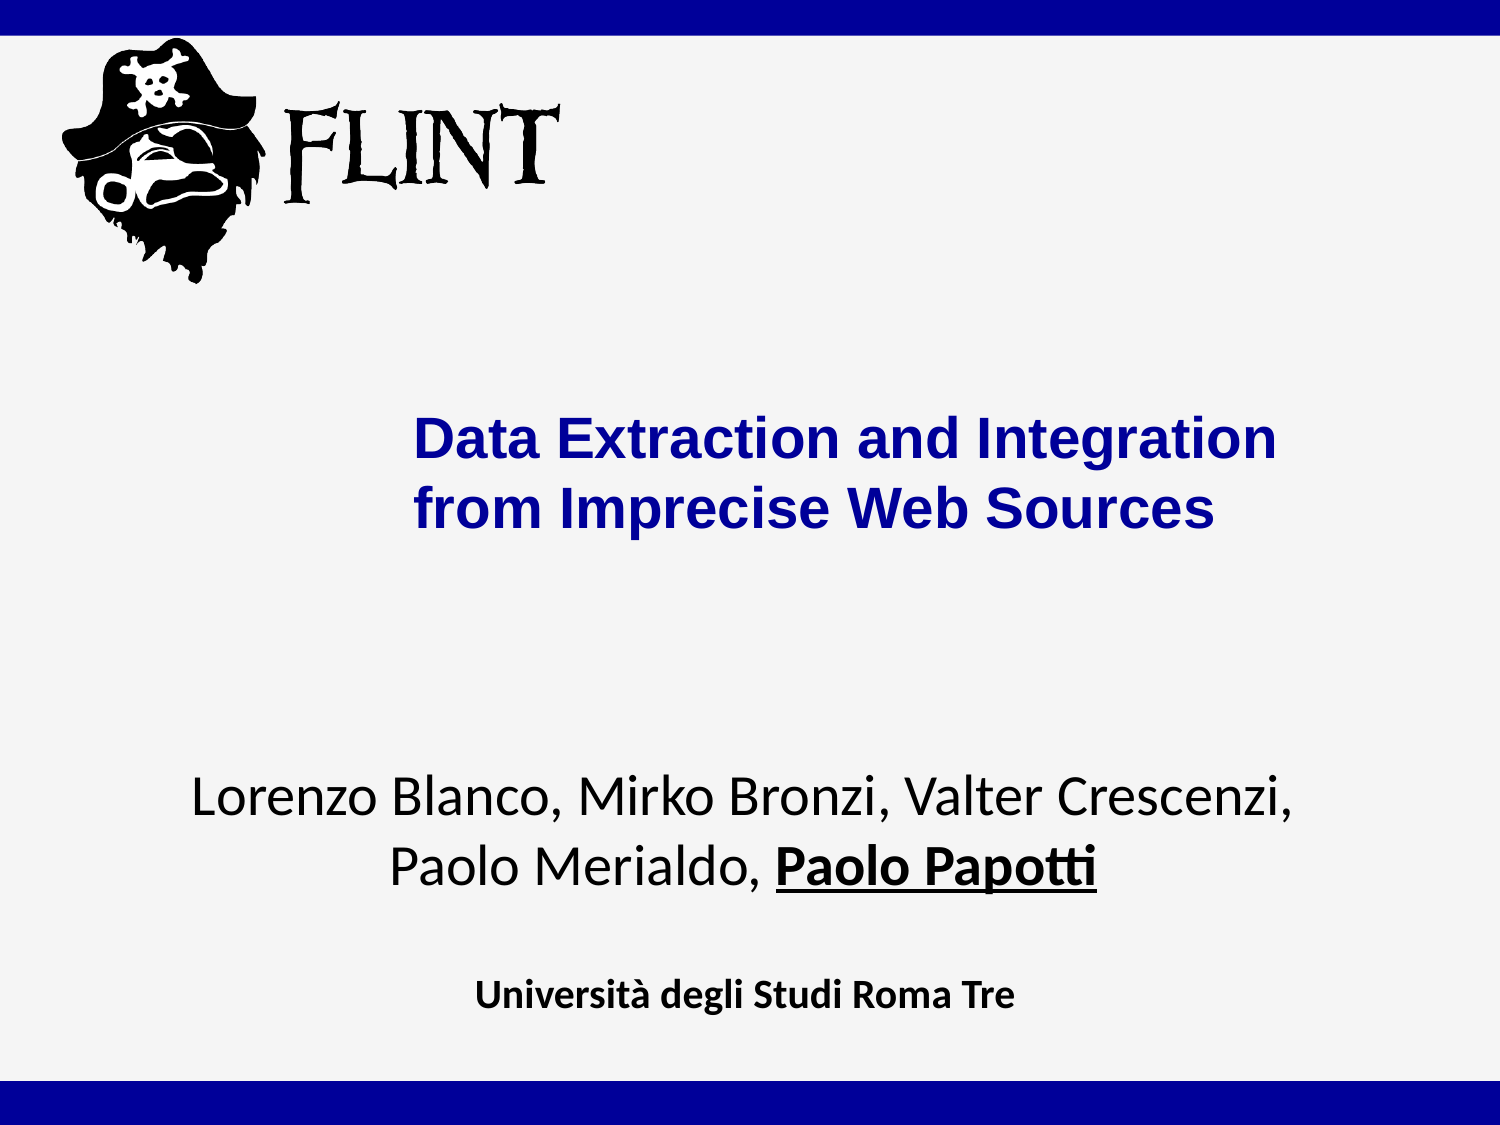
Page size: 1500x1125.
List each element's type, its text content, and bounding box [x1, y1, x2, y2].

picture [281, 93, 566, 210]
text_box Lorenzo Blanco, Mirko Bronzi, Valter Crescenzi, Paolo Merialdo, Paolo Papotti Università degli Studi Roma Tre [0, 749, 1500, 1025]
picture [58, 34, 274, 289]
title Data Extraction and Integration from Imprecise Web Sources [398, 308, 1477, 634]
